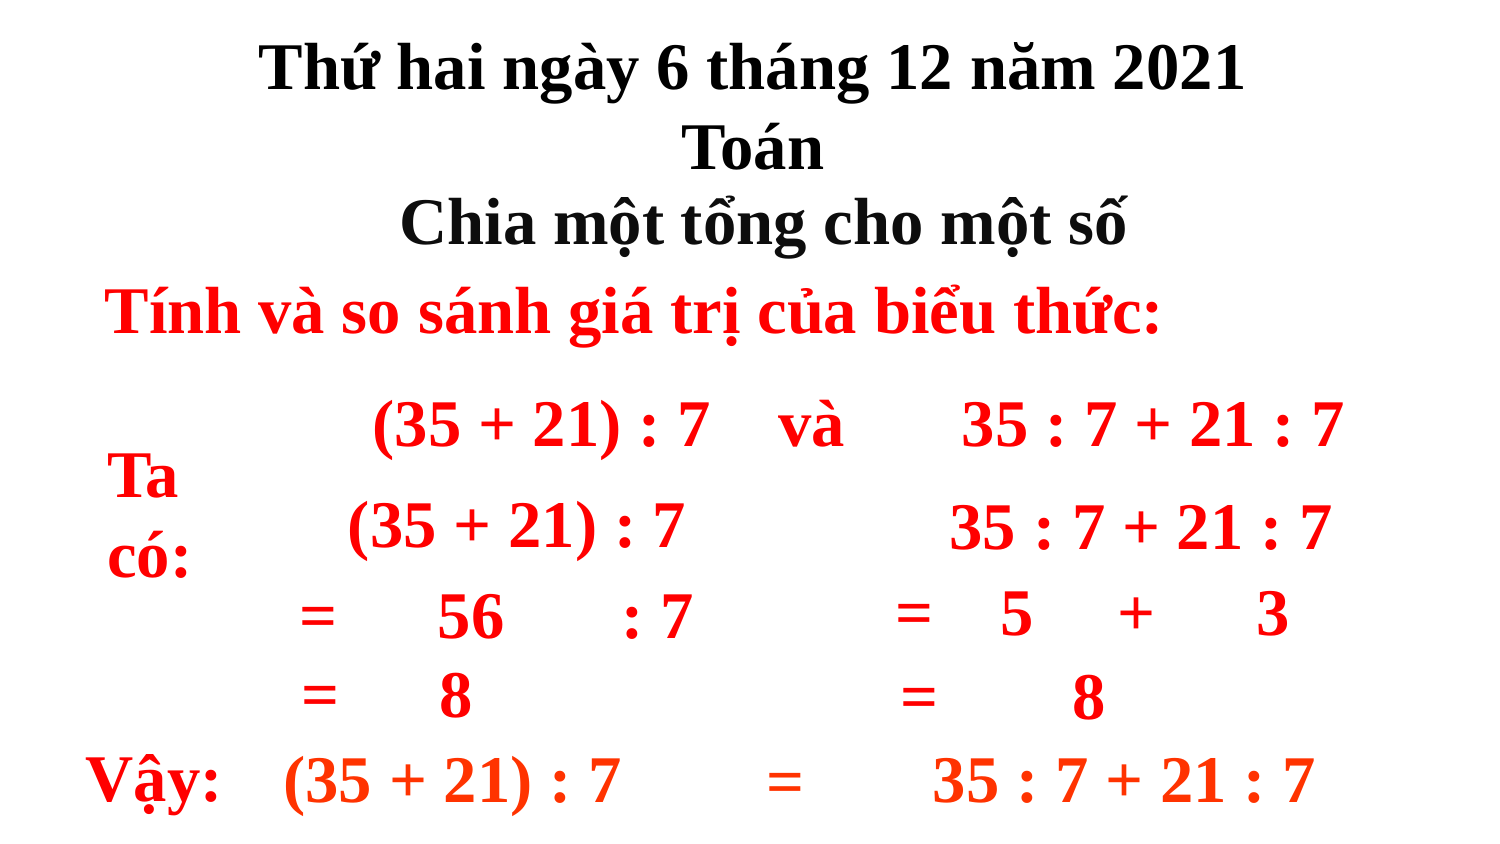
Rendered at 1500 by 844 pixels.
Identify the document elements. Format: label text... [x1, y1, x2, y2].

text_box = 56 : 7 [267, 564, 730, 659]
text_box Tính và so sánh giá trị của biểu thức: (35 + 21) : 7 và 35 : 7 + 21 : 7 [72, 266, 1433, 468]
text_box = 5 + 3 [880, 561, 1330, 657]
text_box = 8 [886, 645, 1290, 741]
text_box 35 : 7 + 21 : 7 [918, 728, 1418, 824]
text_box Thứ hai ngày 6 tháng 12 năm 2021 Toán [147, 15, 1359, 170]
text_box Vậy: [70, 727, 238, 823]
text_box = 8 [286, 642, 688, 728]
text_box (35 + 21) : 7 [268, 728, 733, 823]
text_box Chia một tổng cho một số [49, 170, 1463, 266]
text_box 35 : 7 + 21 : 7 [934, 475, 1453, 571]
text_box = [752, 730, 828, 825]
text_box Ta có: [92, 423, 294, 598]
text_box (35 + 21) : 7 [333, 473, 754, 569]
